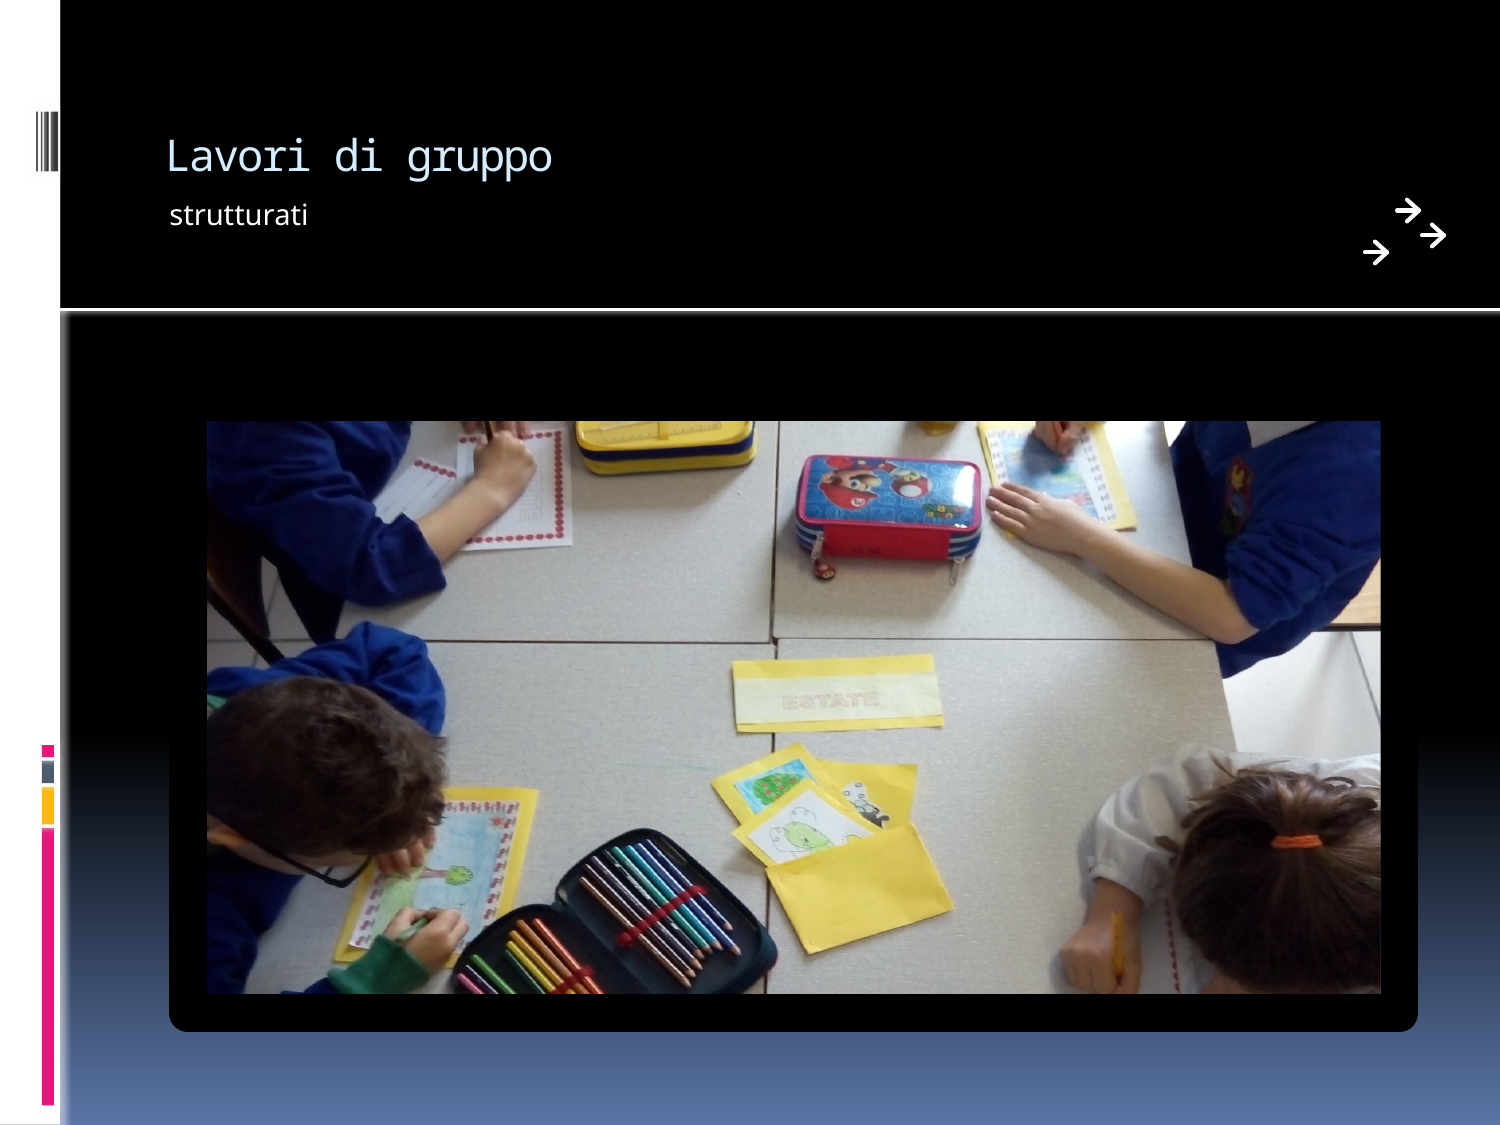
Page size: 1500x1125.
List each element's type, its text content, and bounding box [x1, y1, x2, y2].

list strutturati [149, 188, 1276, 302]
picture [206, 420, 1382, 995]
title Lavori di gruppo [150, 72, 1275, 188]
